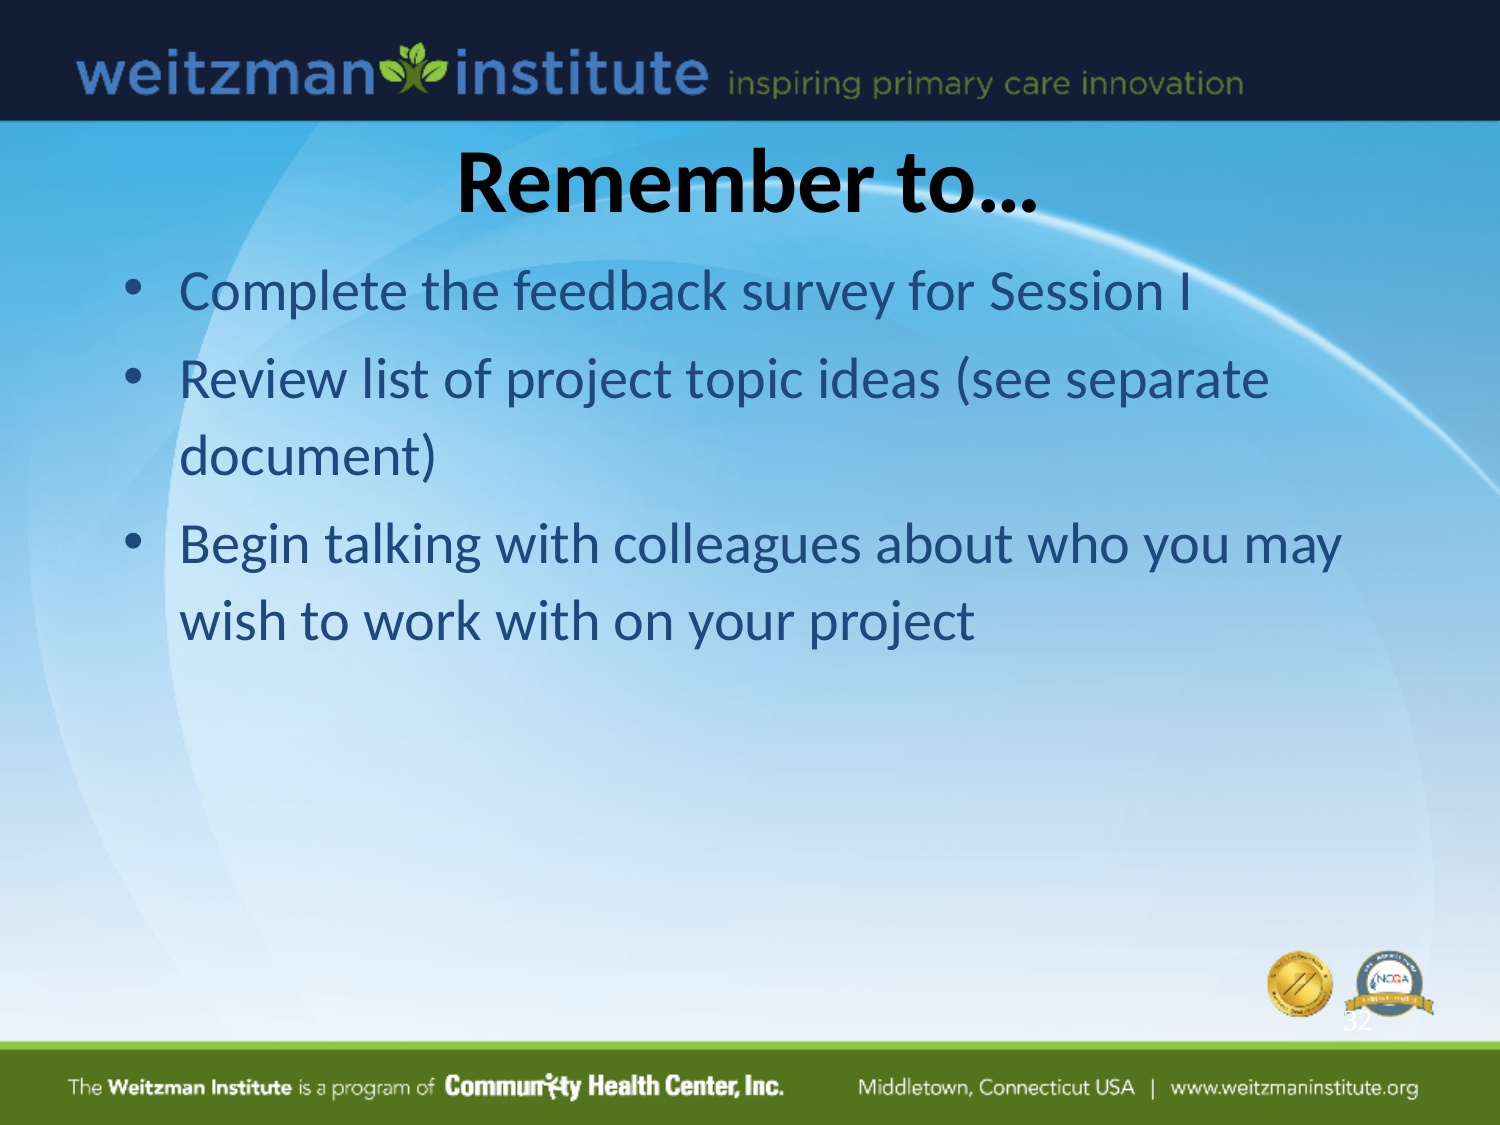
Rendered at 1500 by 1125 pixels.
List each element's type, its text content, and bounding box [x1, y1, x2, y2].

text_box 32 [1074, 994, 1388, 1070]
title Remember to… [108, 112, 1391, 239]
list Complete the feedback survey for Session I Review list of project topic ideas (see separate document) Begin talking with colleagues about who you may wish to work with on your project [108, 237, 1413, 950]
picture [0, 0, 1500, 1125]
